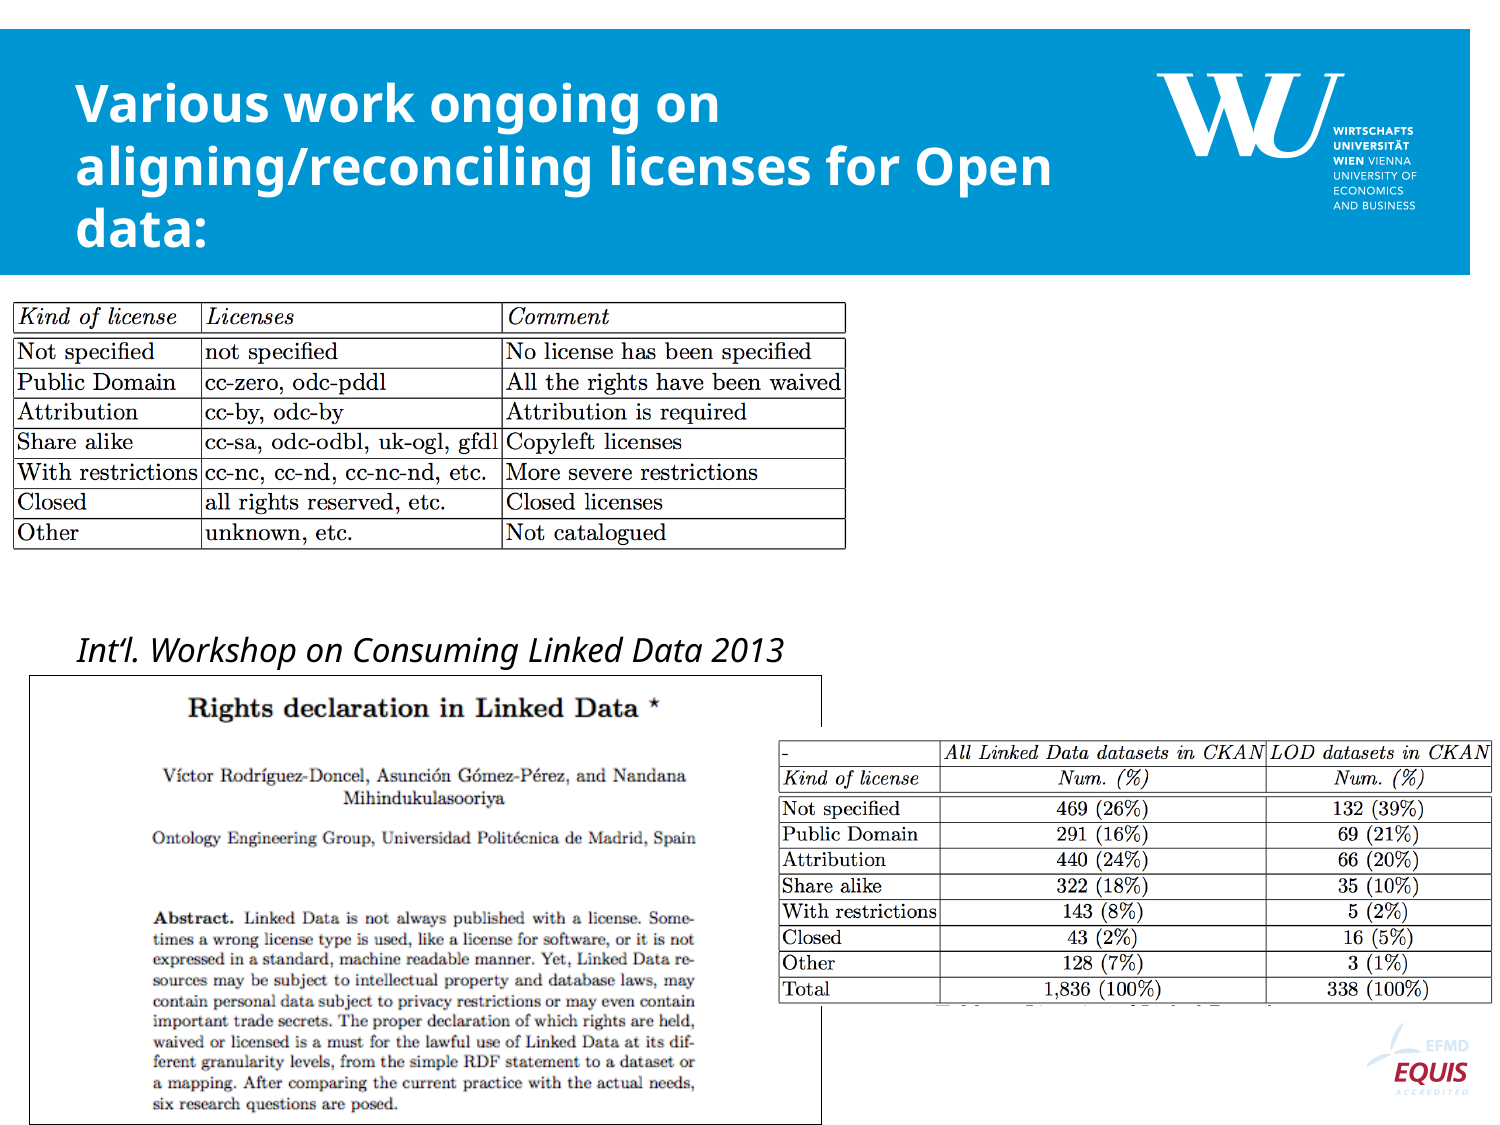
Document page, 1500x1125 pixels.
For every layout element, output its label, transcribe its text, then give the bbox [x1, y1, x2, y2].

title Various work ongoing on aligning/reconciling licenses for Open data: [75, 70, 1105, 259]
picture [0, 0, 1500, 1125]
picture [1158, 74, 1344, 158]
text_box Int‘l. Workshop on Consuming Linked Data 2013 [62, 621, 801, 674]
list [29, 675, 823, 1125]
